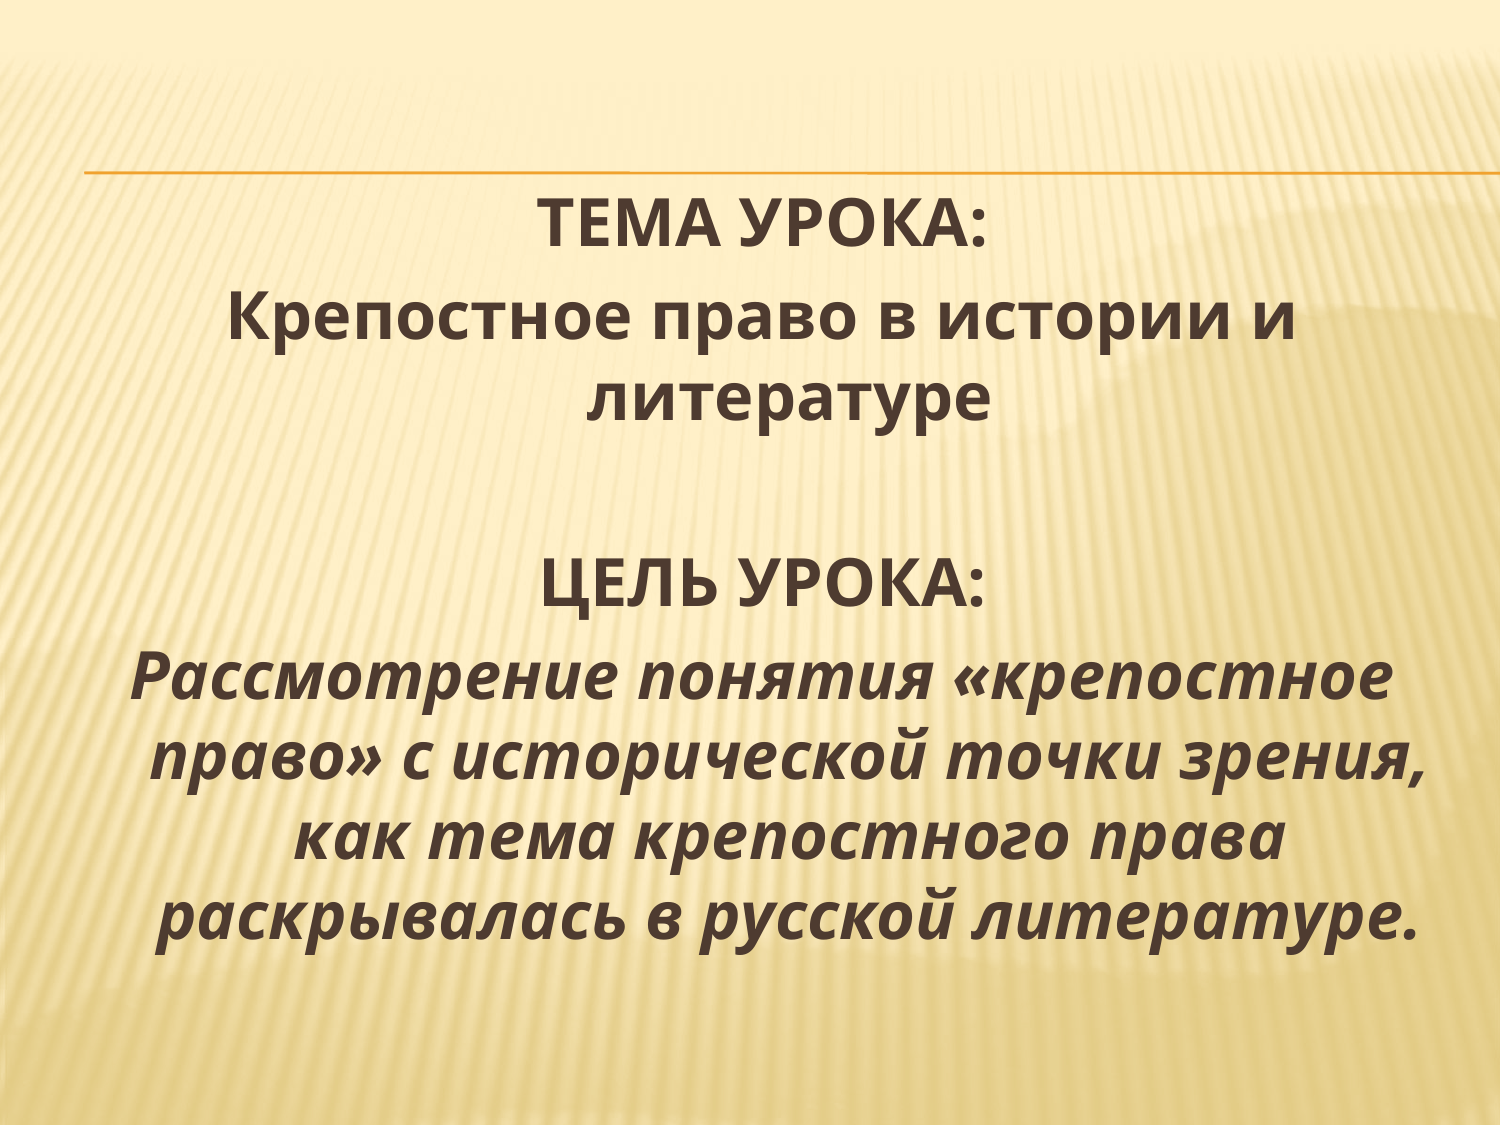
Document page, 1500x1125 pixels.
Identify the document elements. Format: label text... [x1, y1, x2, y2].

list ТЕМА УРОКА: Крепостное право в истории и литературе ЦЕЛЬ УРОКА: Рассмотрение понятия «крепостное право» с исторической точки зрения, как тема крепостного права раскрывалась в русской литературе. [50, 172, 1475, 998]
title [75, 66, 1500, 176]
